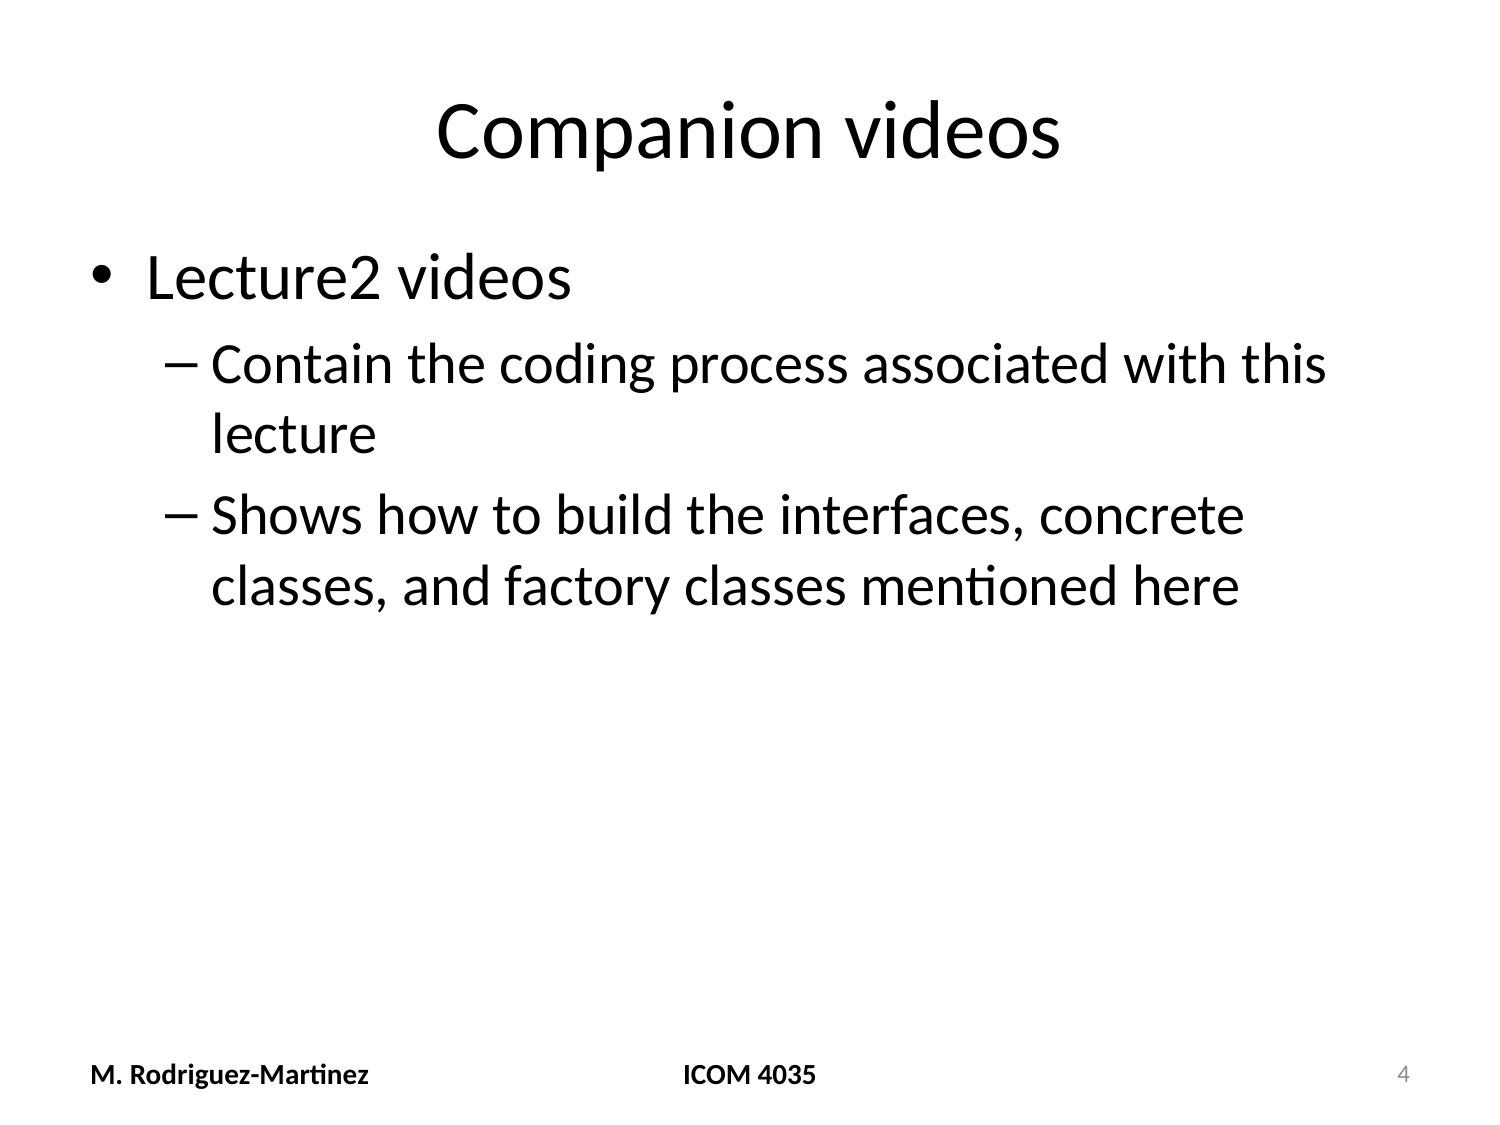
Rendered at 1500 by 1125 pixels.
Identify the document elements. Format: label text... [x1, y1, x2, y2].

footer ICOM 4035 [512, 1042, 988, 1103]
slide_number M. Rodriguez-Martinez [75, 1042, 425, 1103]
list Lecture2 videos Contain the coding process associated with this lecture Shows how to build the interfaces, concrete classes, and factory classes mentioned here [75, 225, 1425, 1005]
title Companion videos [75, 45, 1425, 206]
slide_number 4 [1074, 1042, 1425, 1103]
